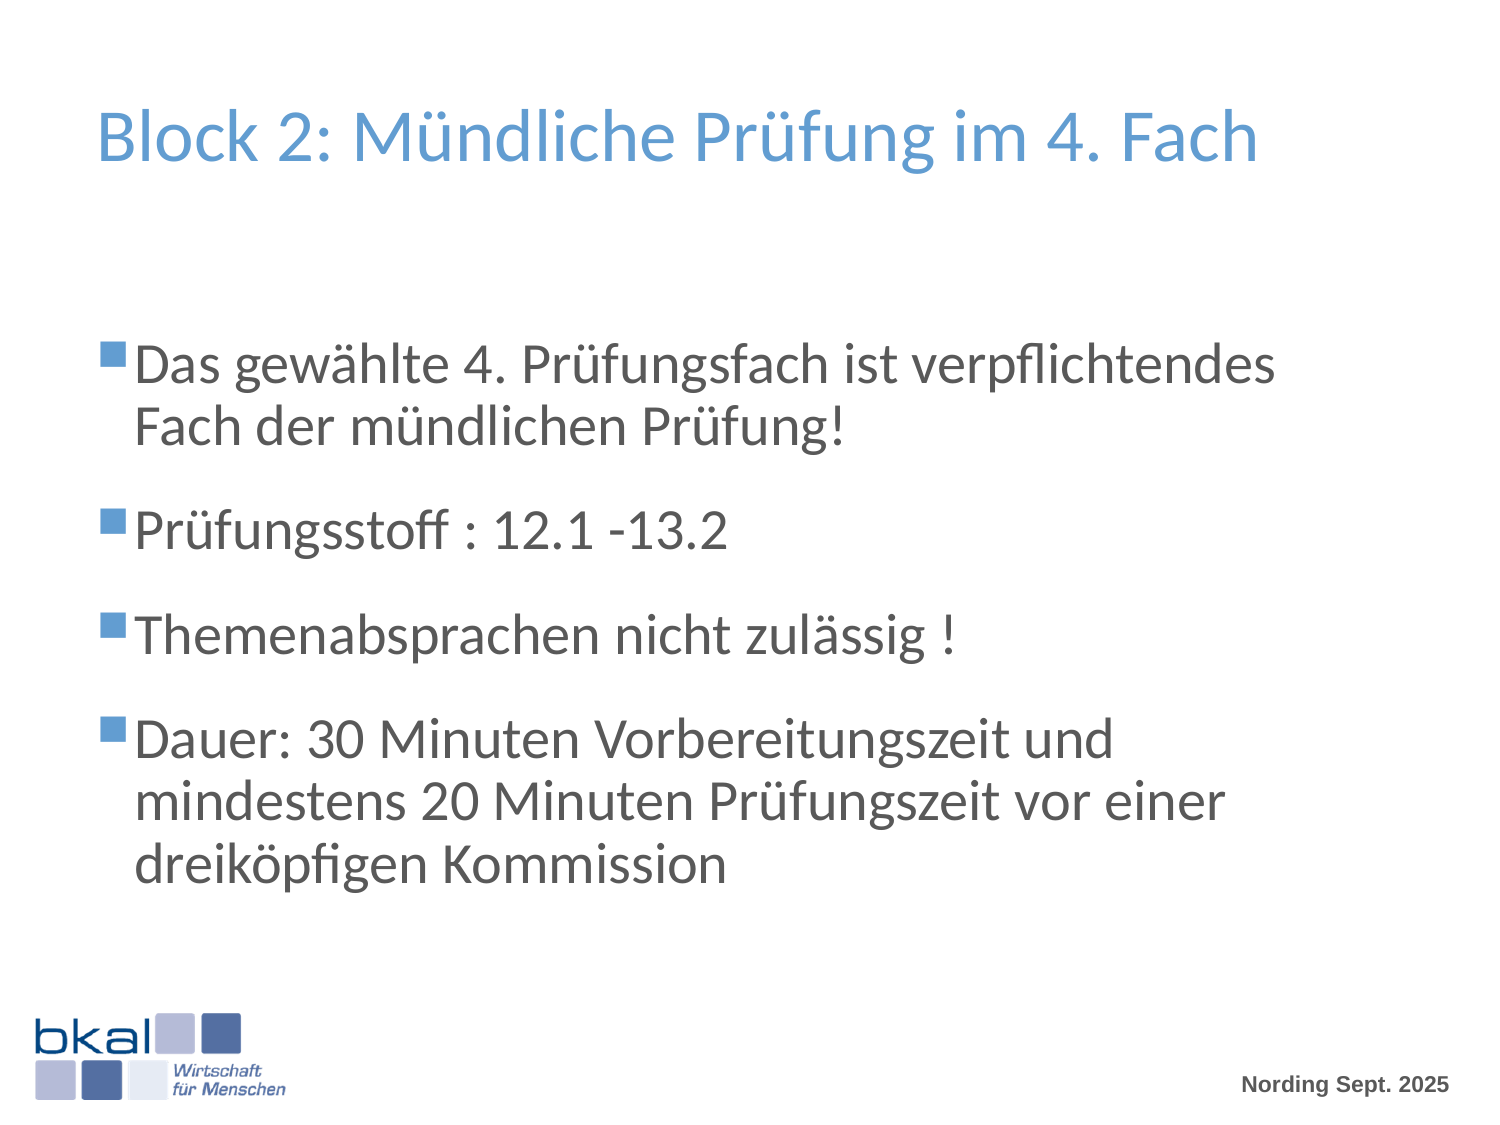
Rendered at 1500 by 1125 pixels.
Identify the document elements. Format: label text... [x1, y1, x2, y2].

list Das gewählte 4. Prüfungsfach ist verpflichtendes Fach der mündlichen Prüfung! Prüfungsstoff : 12.1 -13.2 Themenabsprachen nicht zulässig ! Dauer: 30 Minuten Vorbereitungszeit und mindestens 20 Minuten Prüfungszeit vor einer dreiköpfigen Kommission [81, 324, 1322, 1005]
title Block 2: Mündliche Prüfung im 4. Fach [81, 79, 1322, 263]
picture [35, 1013, 408, 1101]
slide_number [1114, 1053, 1465, 1114]
